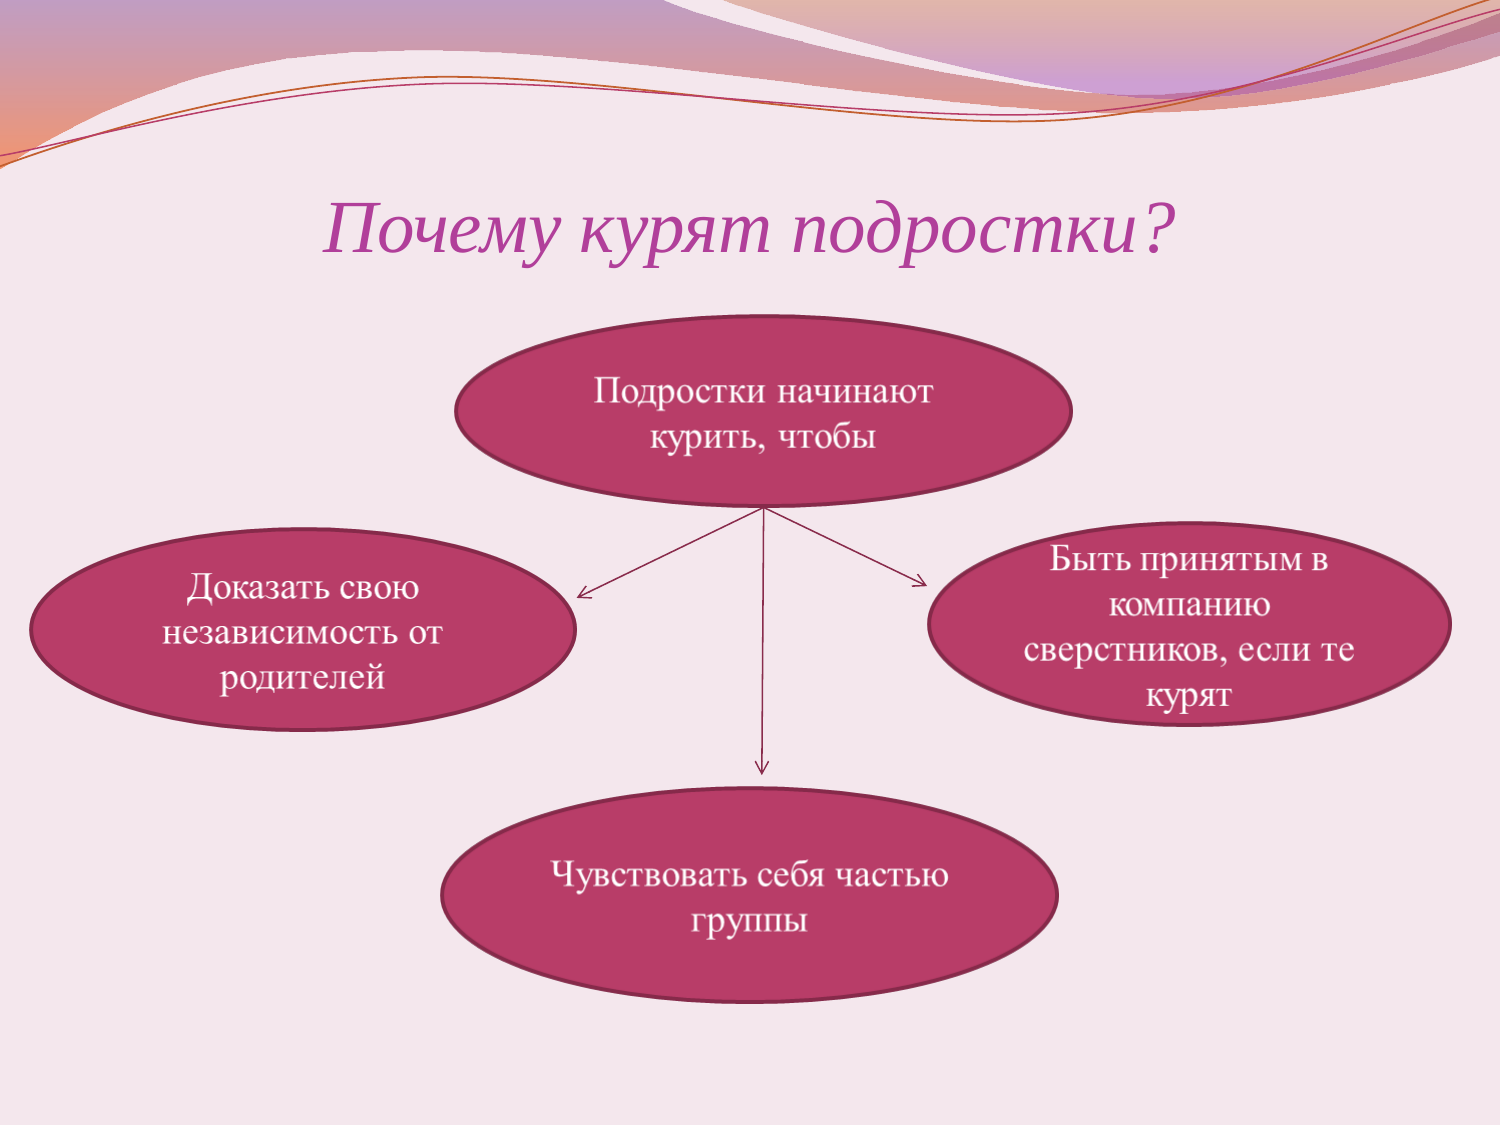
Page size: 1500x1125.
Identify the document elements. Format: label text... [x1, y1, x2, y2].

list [454, 314, 1073, 508]
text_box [763, 507, 928, 587]
picture [29, 526, 577, 733]
picture [440, 786, 1060, 1005]
title Почему курят подростки? [74, 149, 1425, 268]
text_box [576, 507, 764, 599]
picture [926, 521, 1452, 738]
